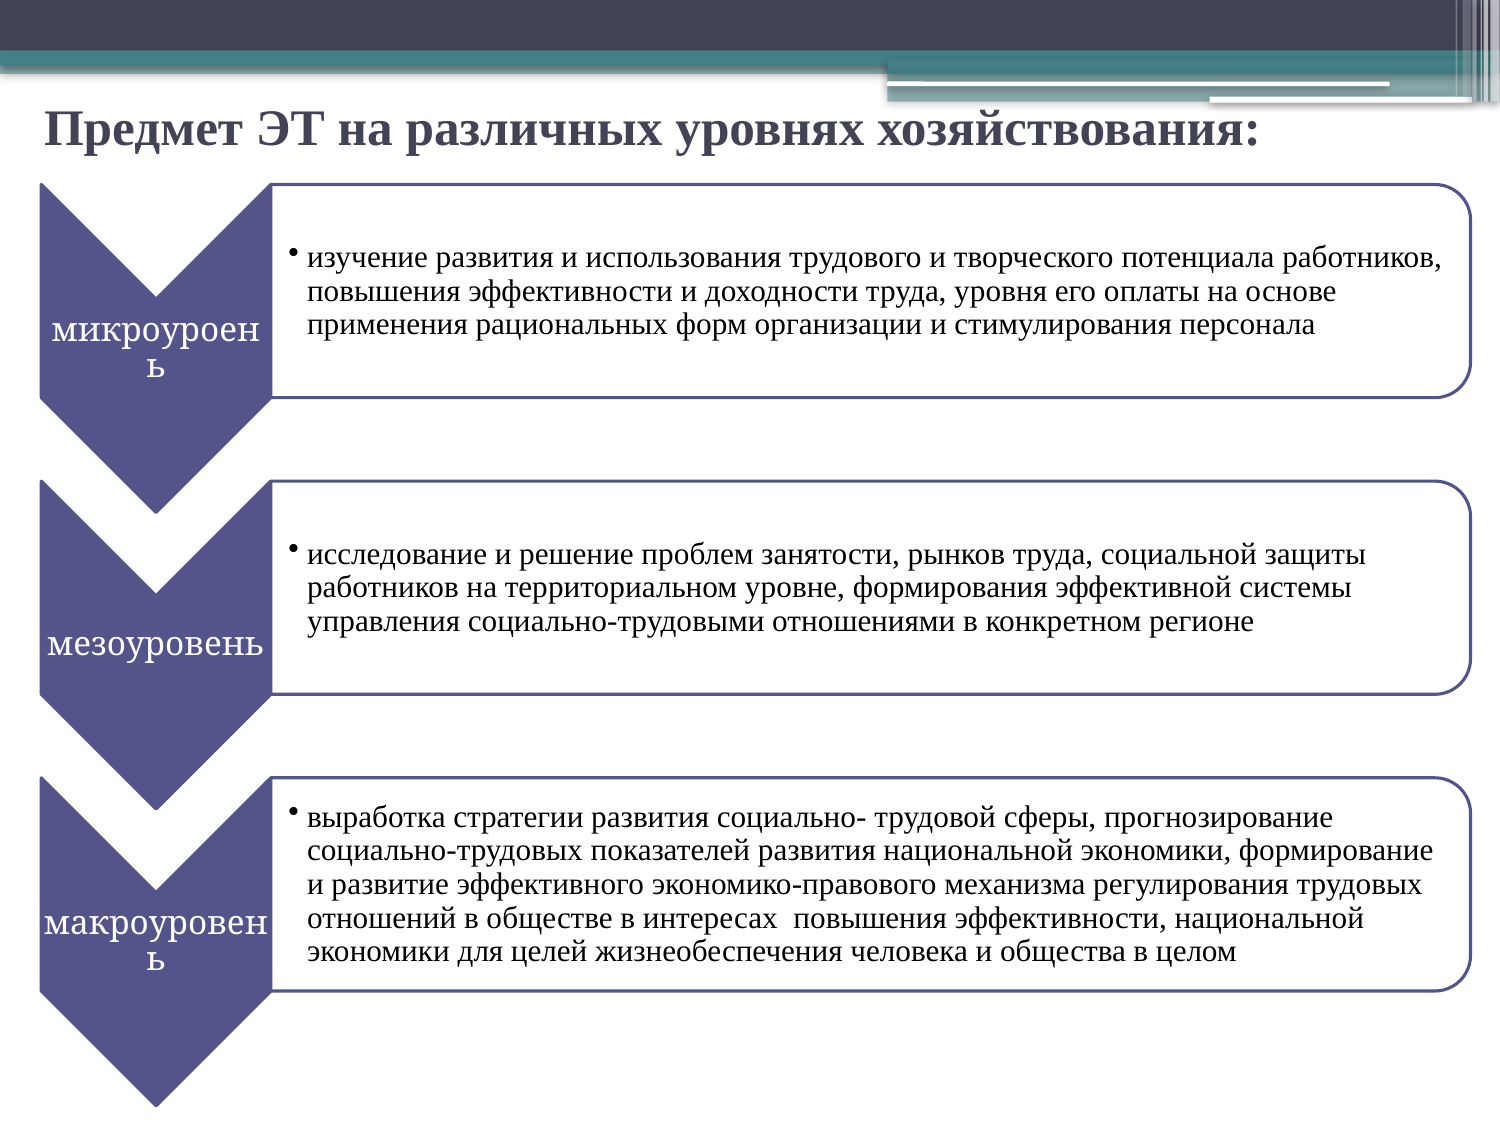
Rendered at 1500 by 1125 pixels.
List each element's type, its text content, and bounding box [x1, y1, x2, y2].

title Предмет ЭТ на различных уровнях хозяйствования: [29, 66, 1455, 184]
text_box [41, 184, 1471, 1107]
